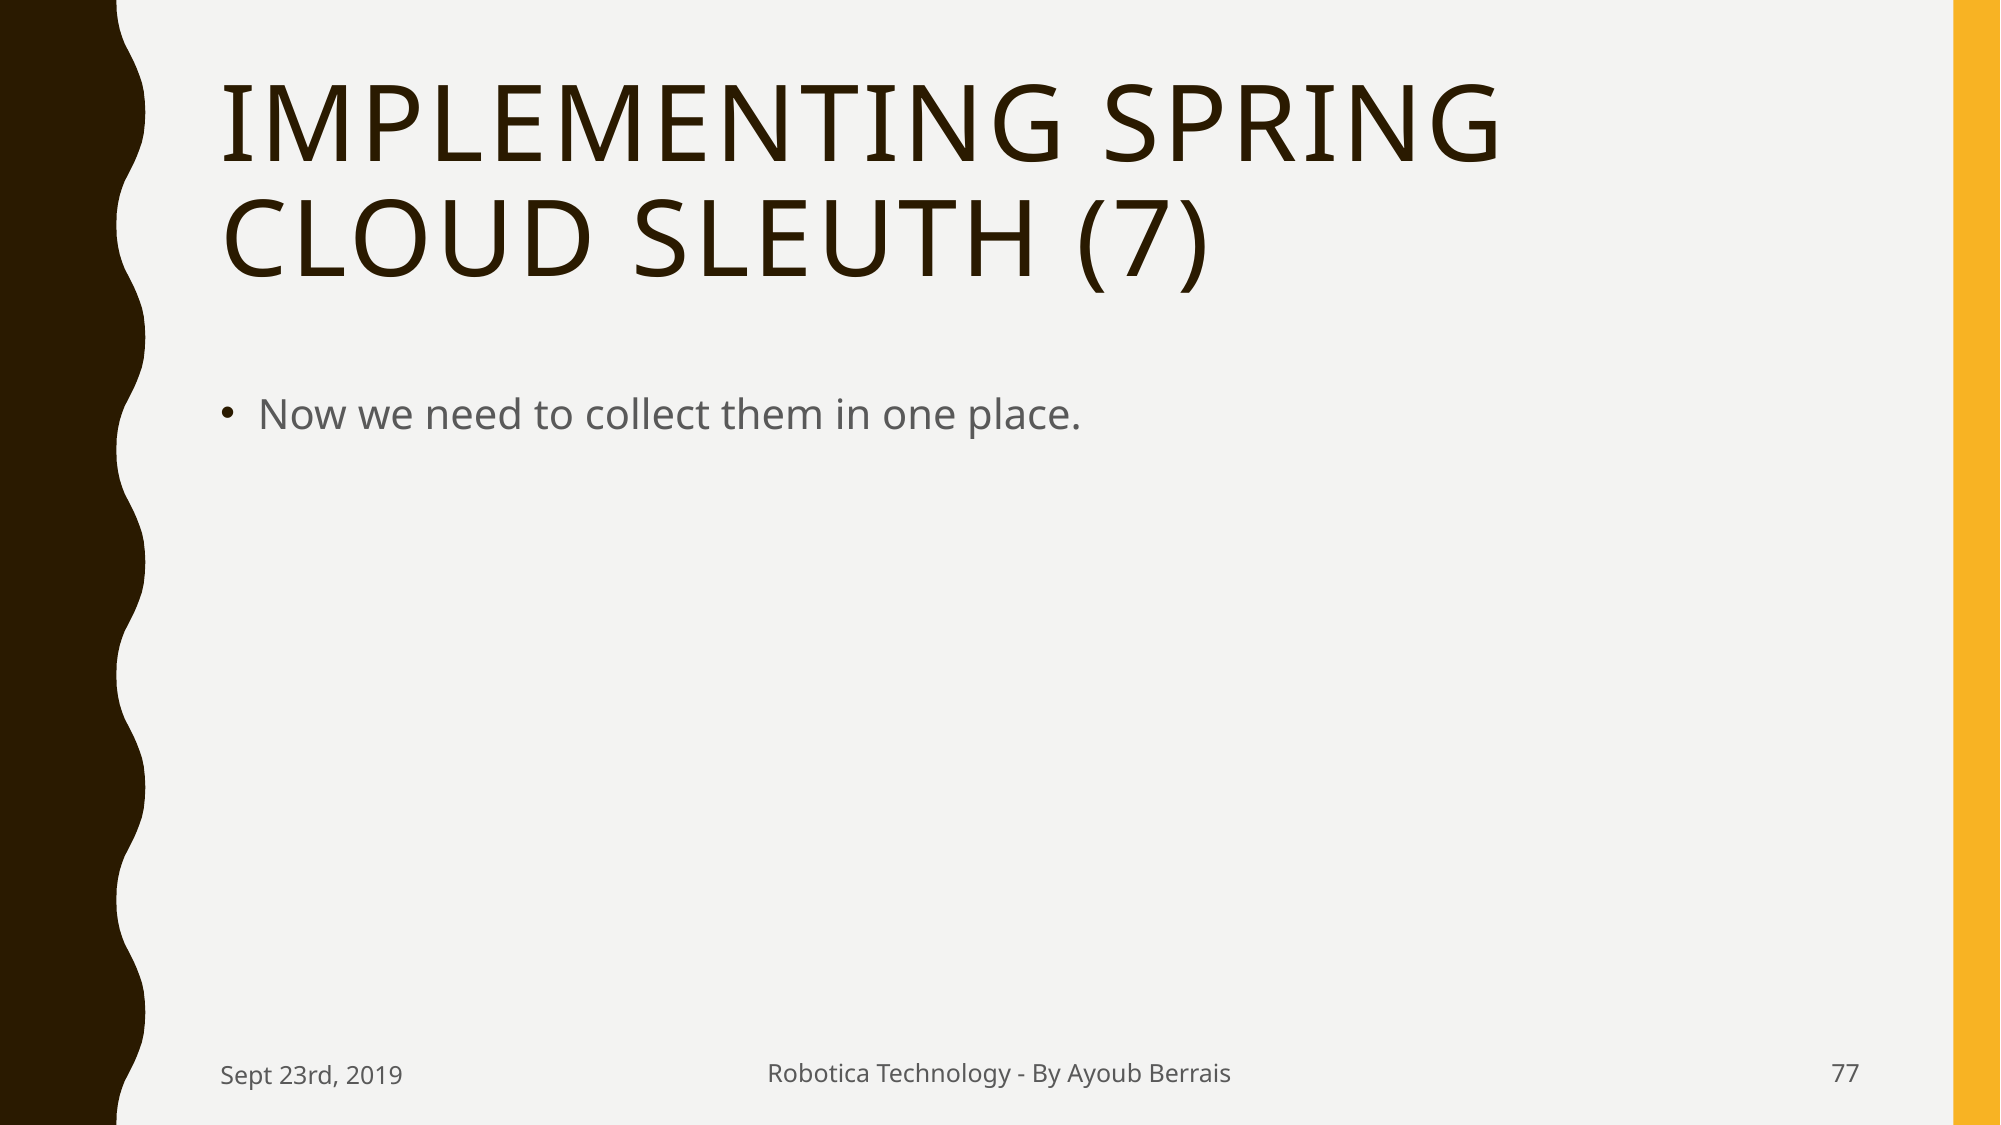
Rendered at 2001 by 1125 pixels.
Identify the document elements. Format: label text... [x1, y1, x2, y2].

title Implementing Spring Cloud Sleuth (7) [205, 62, 1875, 308]
list Now we need to collect them in one place. [205, 375, 1875, 965]
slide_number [205, 1045, 588, 1103]
footer Robotica Technology - By Ayoub Berrais [662, 1045, 1338, 1103]
slide_number 77 [1412, 1045, 1875, 1103]
